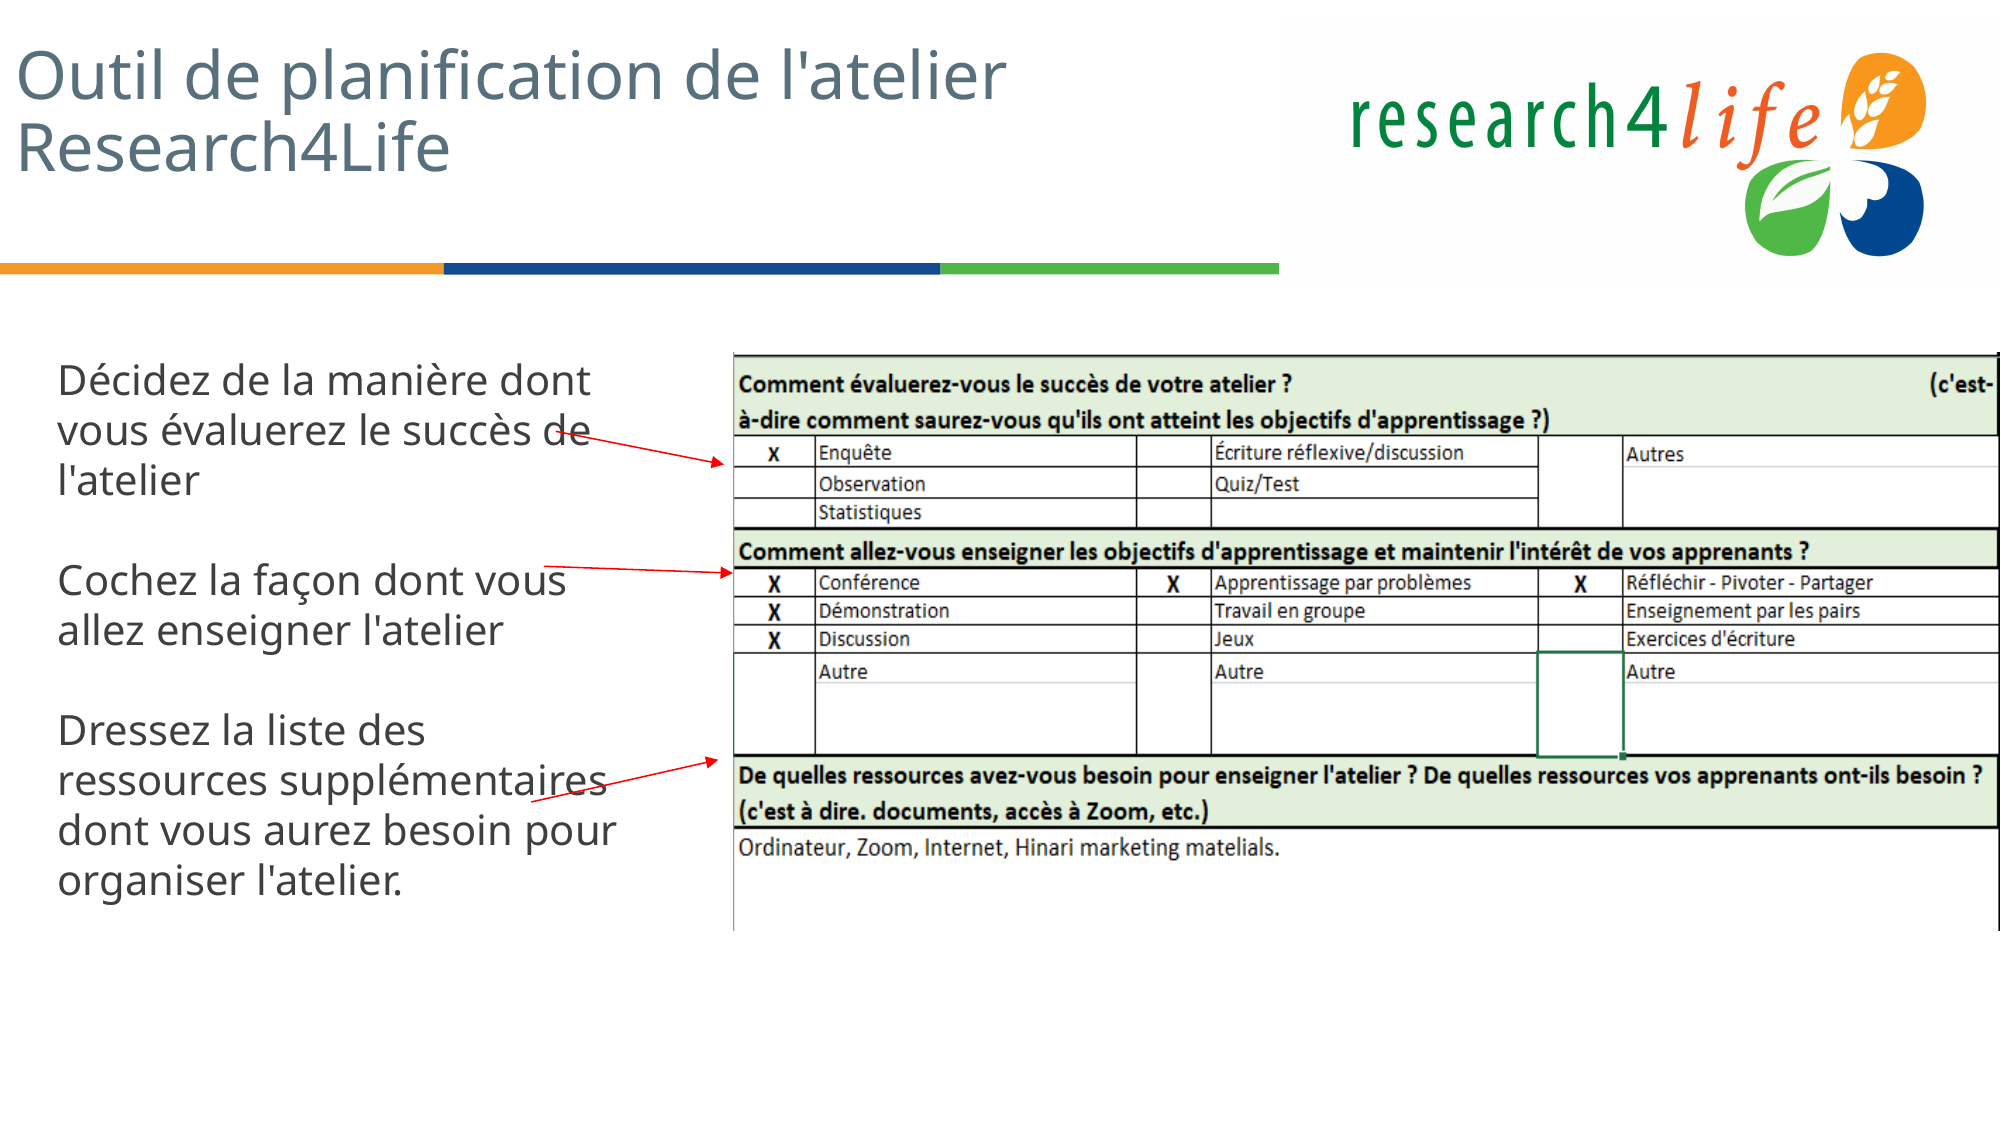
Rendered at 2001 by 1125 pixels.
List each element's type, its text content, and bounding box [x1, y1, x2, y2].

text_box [555, 431, 725, 465]
title Outil de planification de l'atelier Research4Life [0, 38, 1372, 190]
picture [1279, 22, 2000, 285]
picture [732, 352, 2000, 932]
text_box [531, 759, 719, 803]
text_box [543, 566, 727, 574]
list Décidez de la manière dont vous évaluerez le succès de l'atelier Cochez la façon dont vous allez enseigner l'atelier Dressez la liste des ressources supplémentaires dont vous aurez besoin pour organiser l'atelier. [42, 295, 640, 1087]
